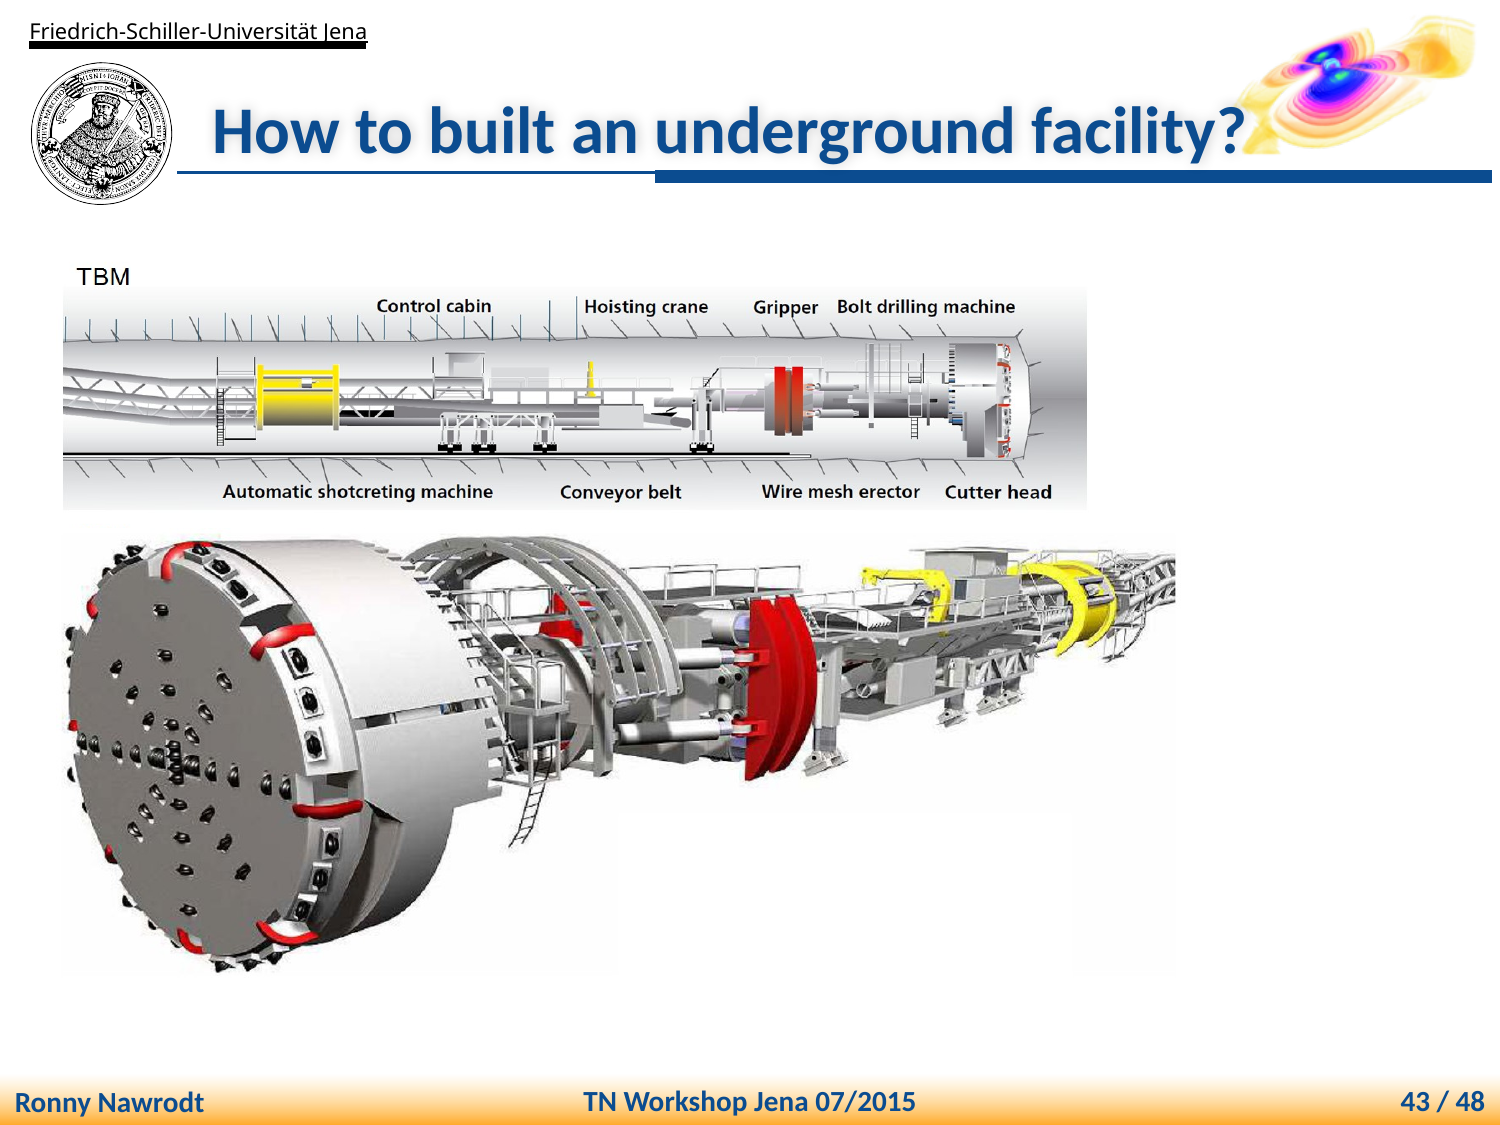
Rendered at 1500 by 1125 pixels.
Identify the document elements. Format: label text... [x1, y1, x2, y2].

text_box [56, 249, 1092, 528]
picture [1230, 13, 1481, 78]
picture [56, 528, 1181, 984]
picture [29, 60, 177, 208]
title How to built an underground facility? [197, 78, 1492, 175]
